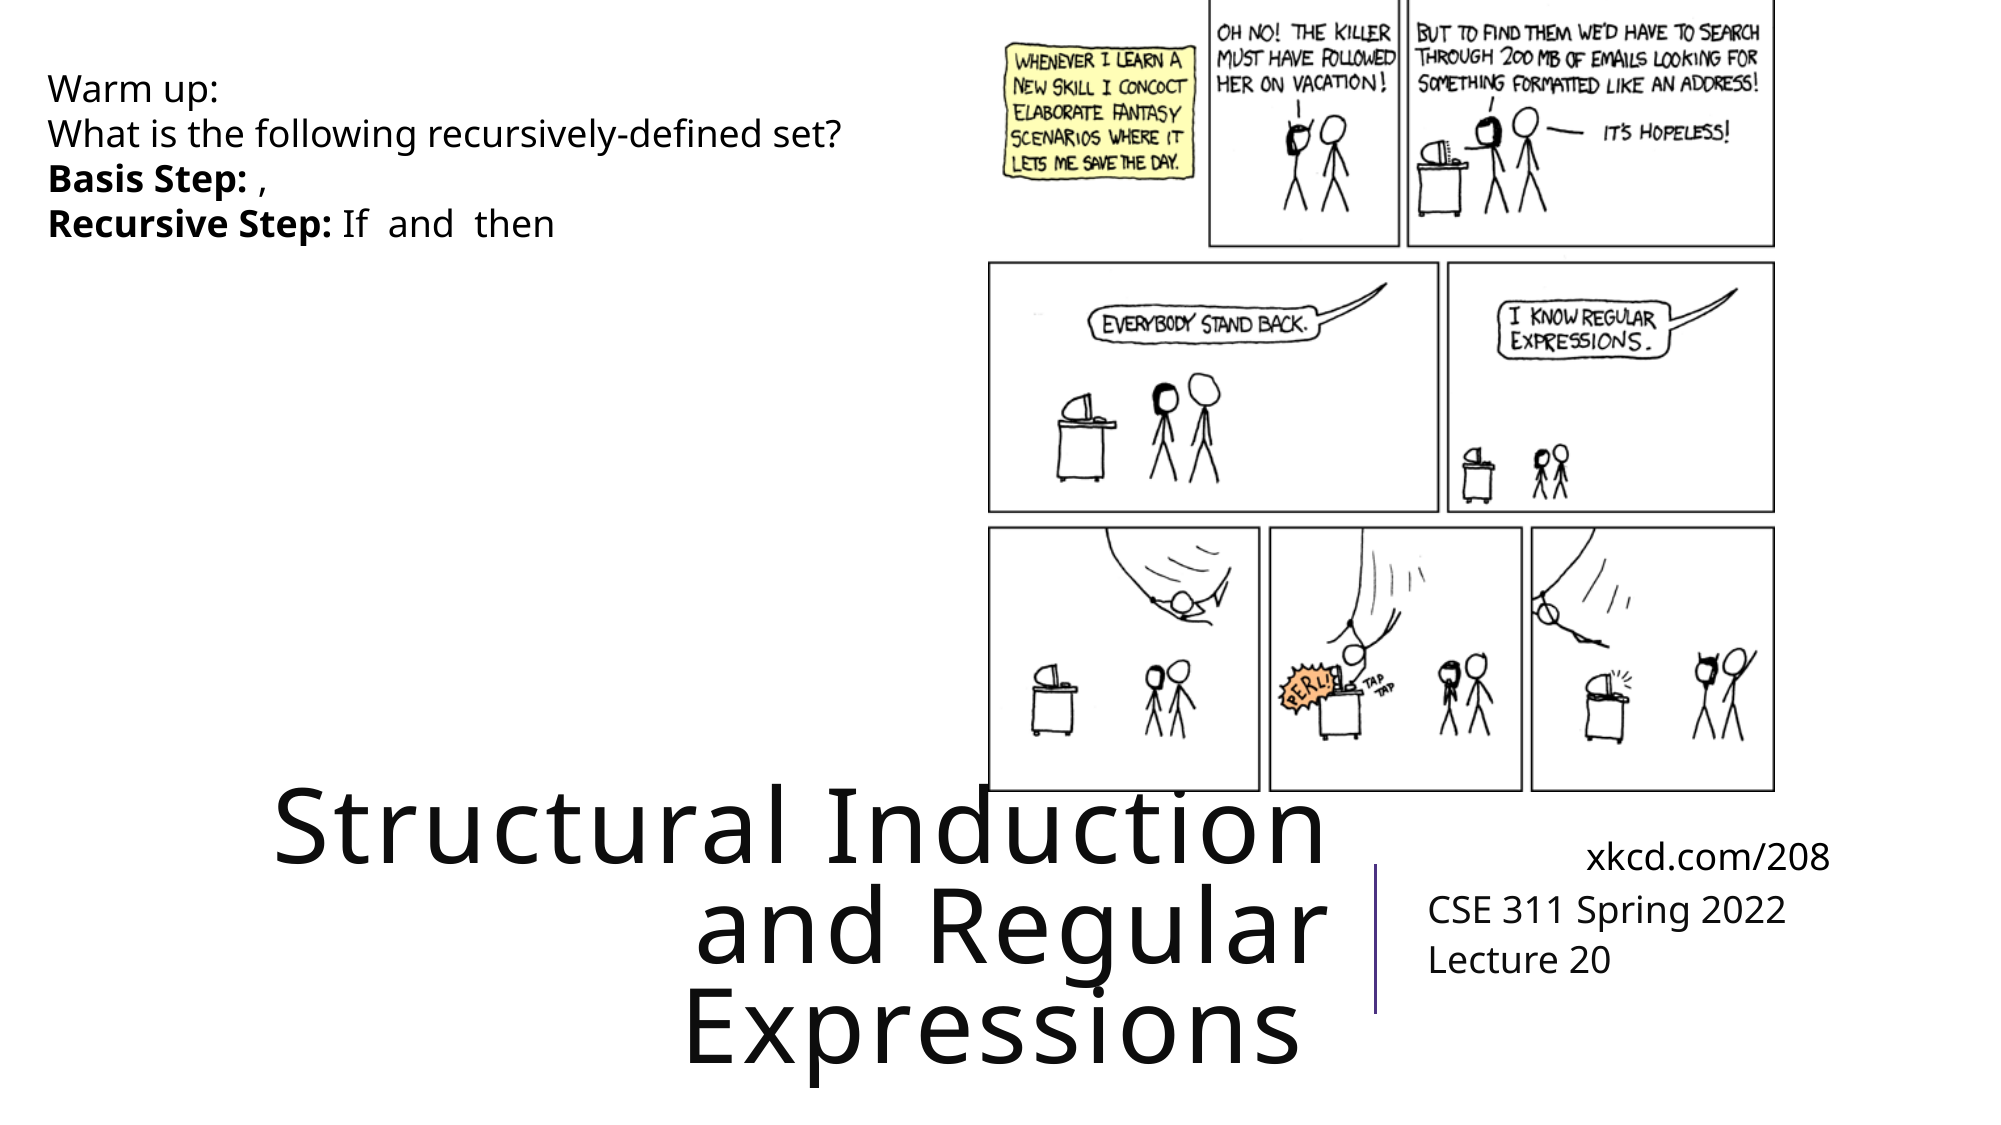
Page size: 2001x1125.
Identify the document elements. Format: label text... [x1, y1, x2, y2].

title Structural Induction and Regular Expressions [75, 813, 1350, 1054]
text_box xkcd.com/208 [1571, 825, 1884, 886]
subtitle CSE 311 Spring 2022 Lecture 20 [1412, 813, 1938, 1054]
picture [988, 0, 1775, 793]
